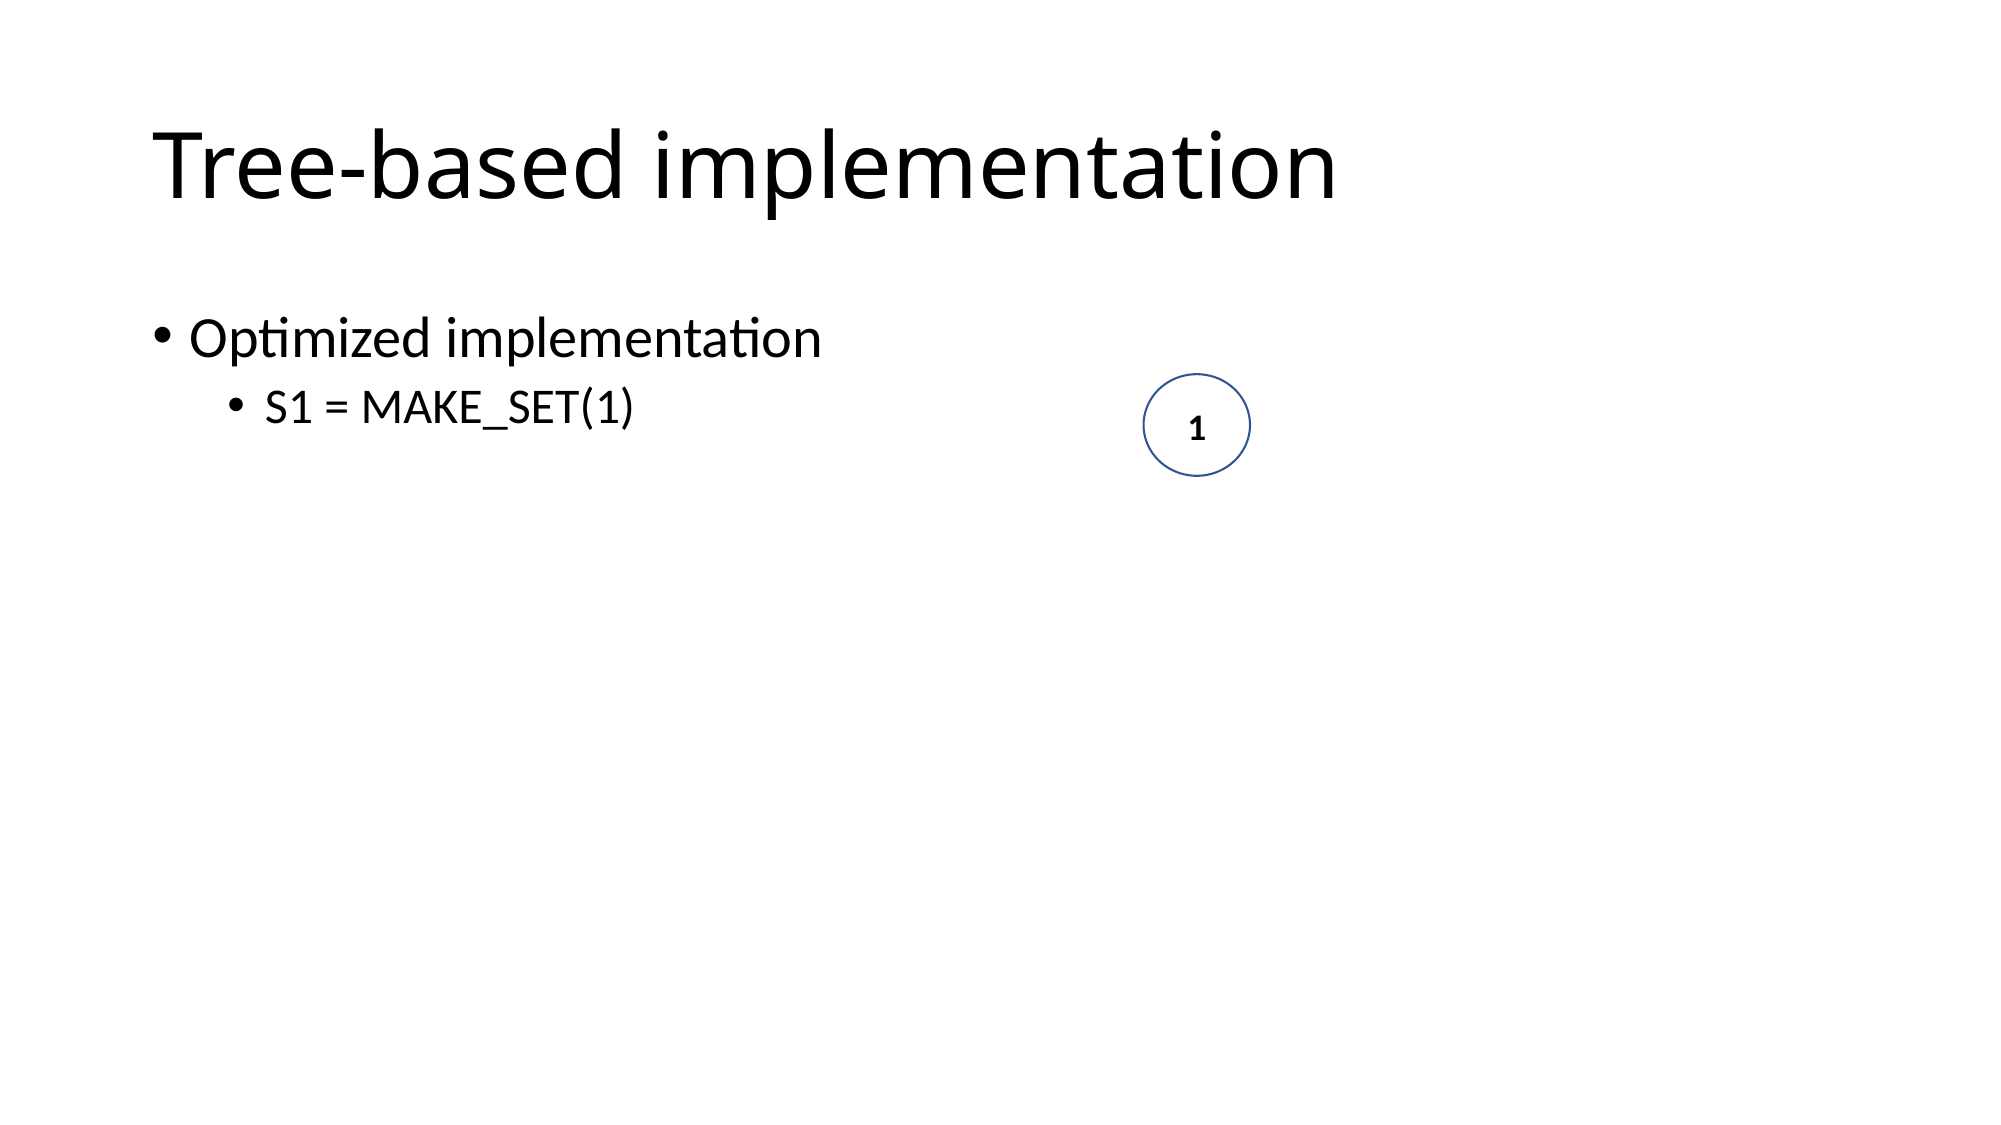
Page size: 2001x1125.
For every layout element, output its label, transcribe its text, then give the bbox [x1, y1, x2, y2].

list Optimized implementation S1 = MAKE_SET(1) [137, 299, 1863, 1014]
title Tree-based implementation [137, 59, 1863, 278]
text_box 1 [1142, 373, 1252, 477]
